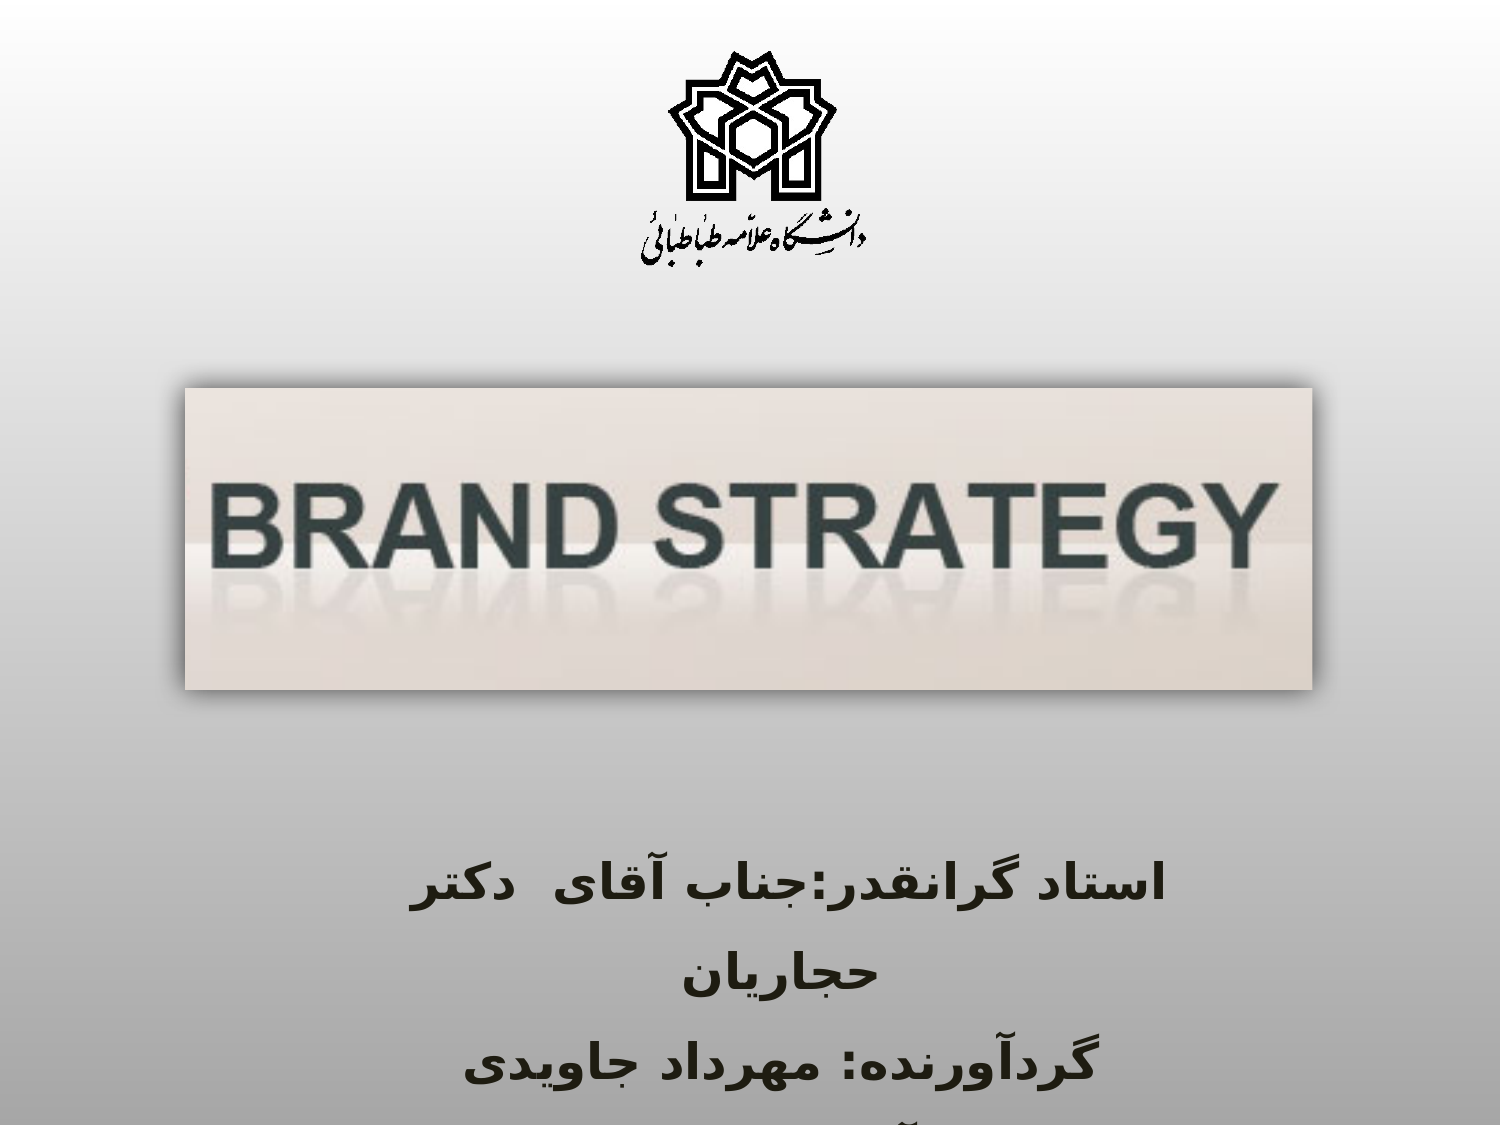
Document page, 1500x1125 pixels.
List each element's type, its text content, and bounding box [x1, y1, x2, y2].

picture [637, 49, 868, 276]
picture [184, 388, 1313, 690]
text_box استاد گرانقدر:جناب آقای دکتر حجاریان گردآورنده: مهرداد جاویدی آبان 1392 [362, 812, 1200, 1125]
